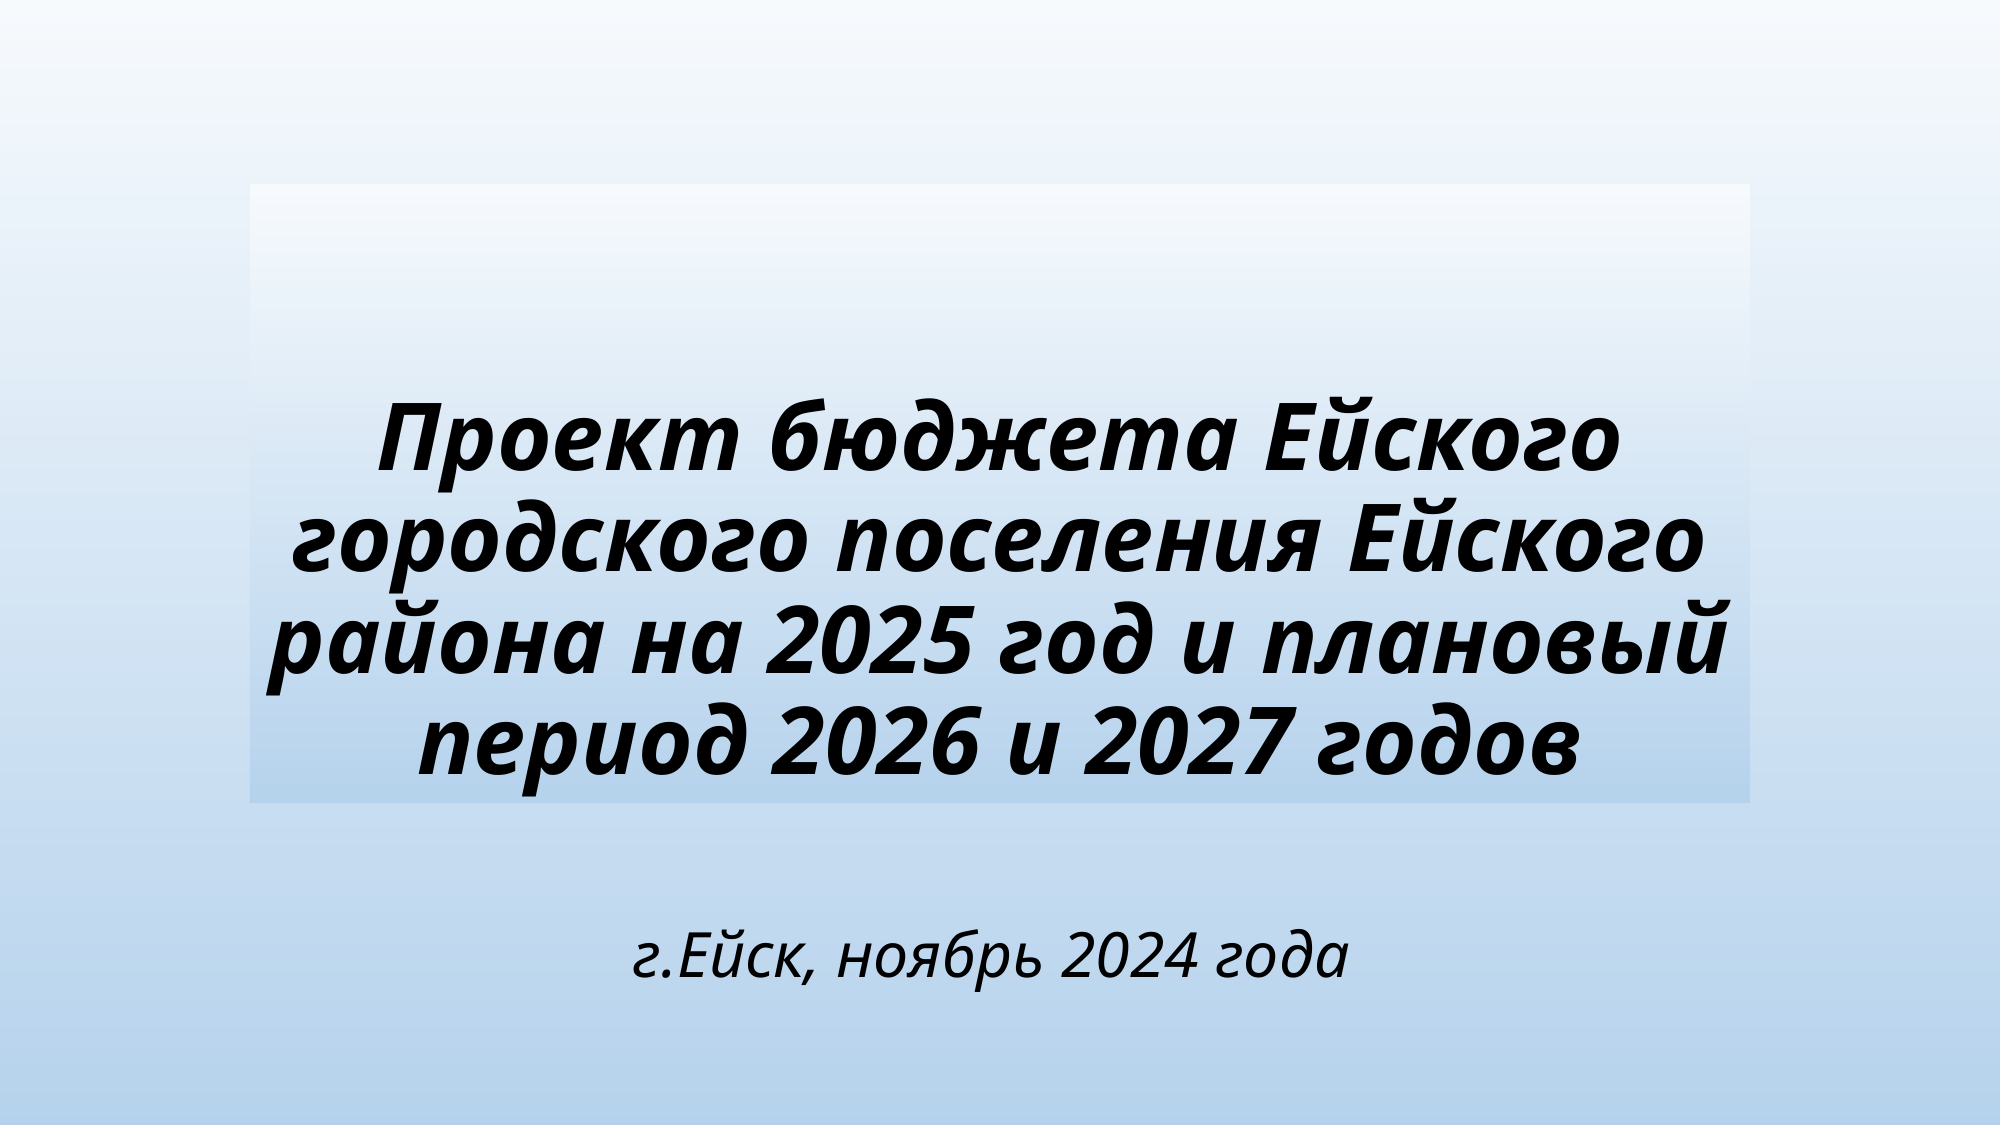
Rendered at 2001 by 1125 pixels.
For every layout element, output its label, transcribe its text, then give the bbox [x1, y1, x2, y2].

subtitle г.Ейск, ноябрь 2024 года [249, 820, 1750, 1008]
title Проект бюджета Ейского городского поселения Ейского района на 2025 год и плановый период 2026 и 2027 годов [249, 184, 1750, 803]
